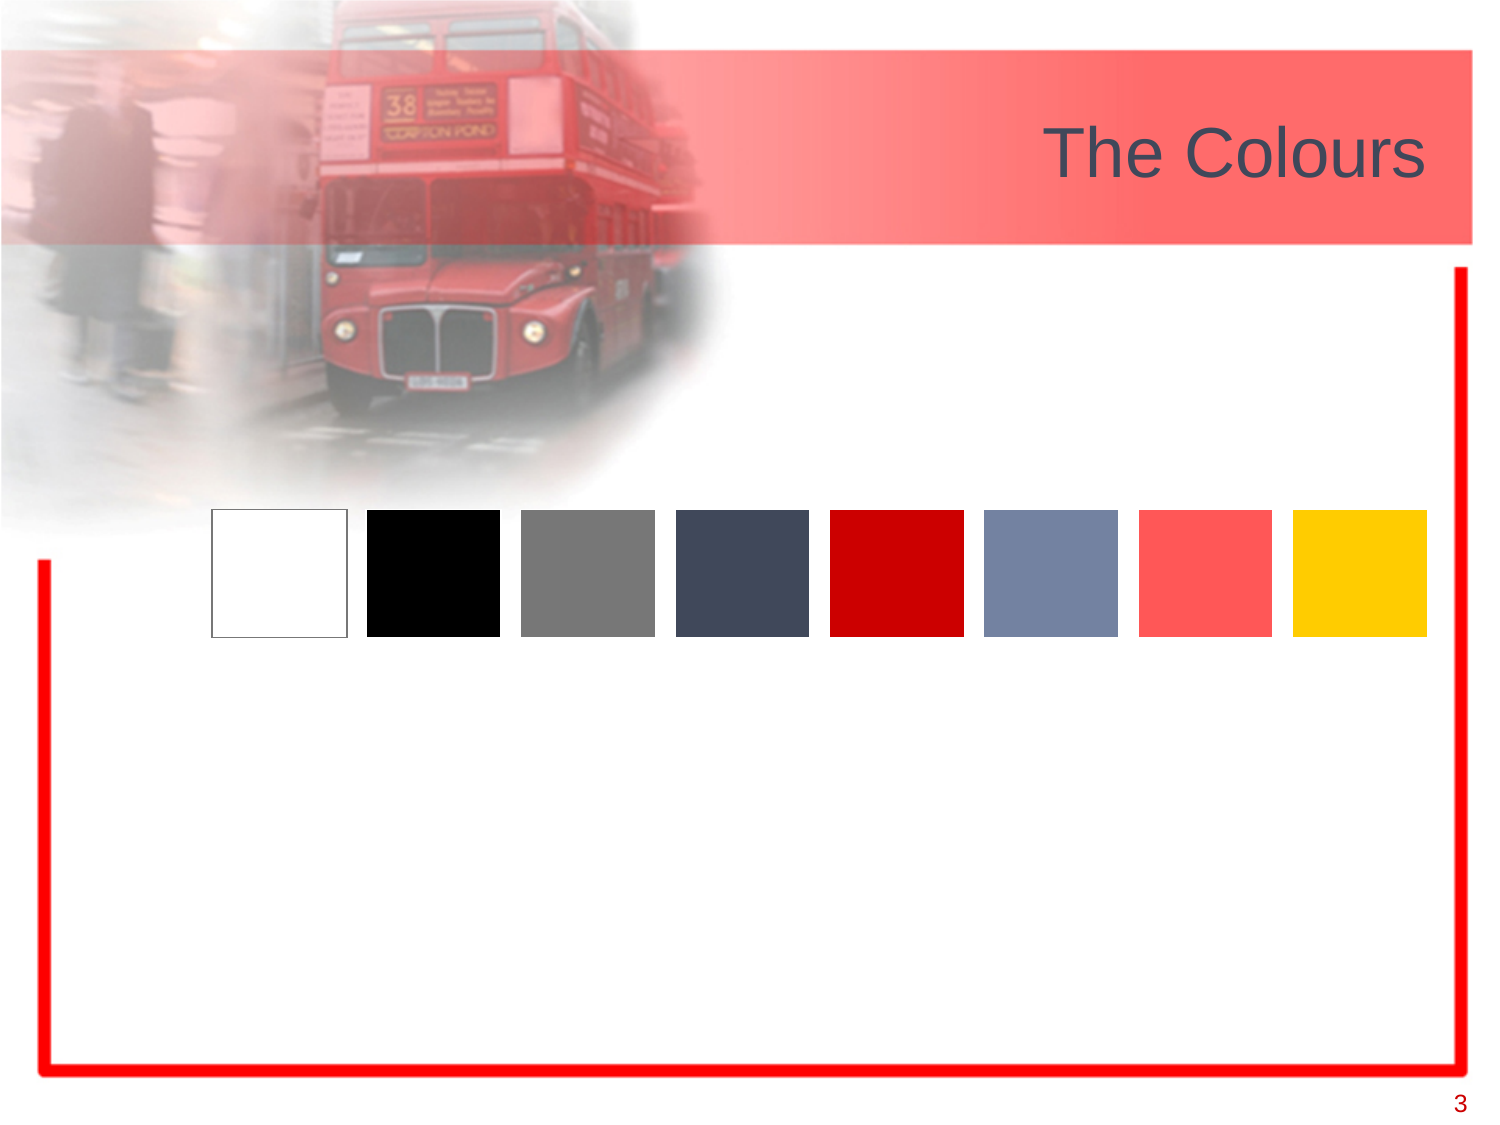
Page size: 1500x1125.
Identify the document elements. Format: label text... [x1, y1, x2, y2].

title The Colours [210, 52, 1428, 247]
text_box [211, 509, 1428, 638]
picture [0, 0, 1500, 1125]
slide_number 3 [1390, 1072, 1483, 1125]
